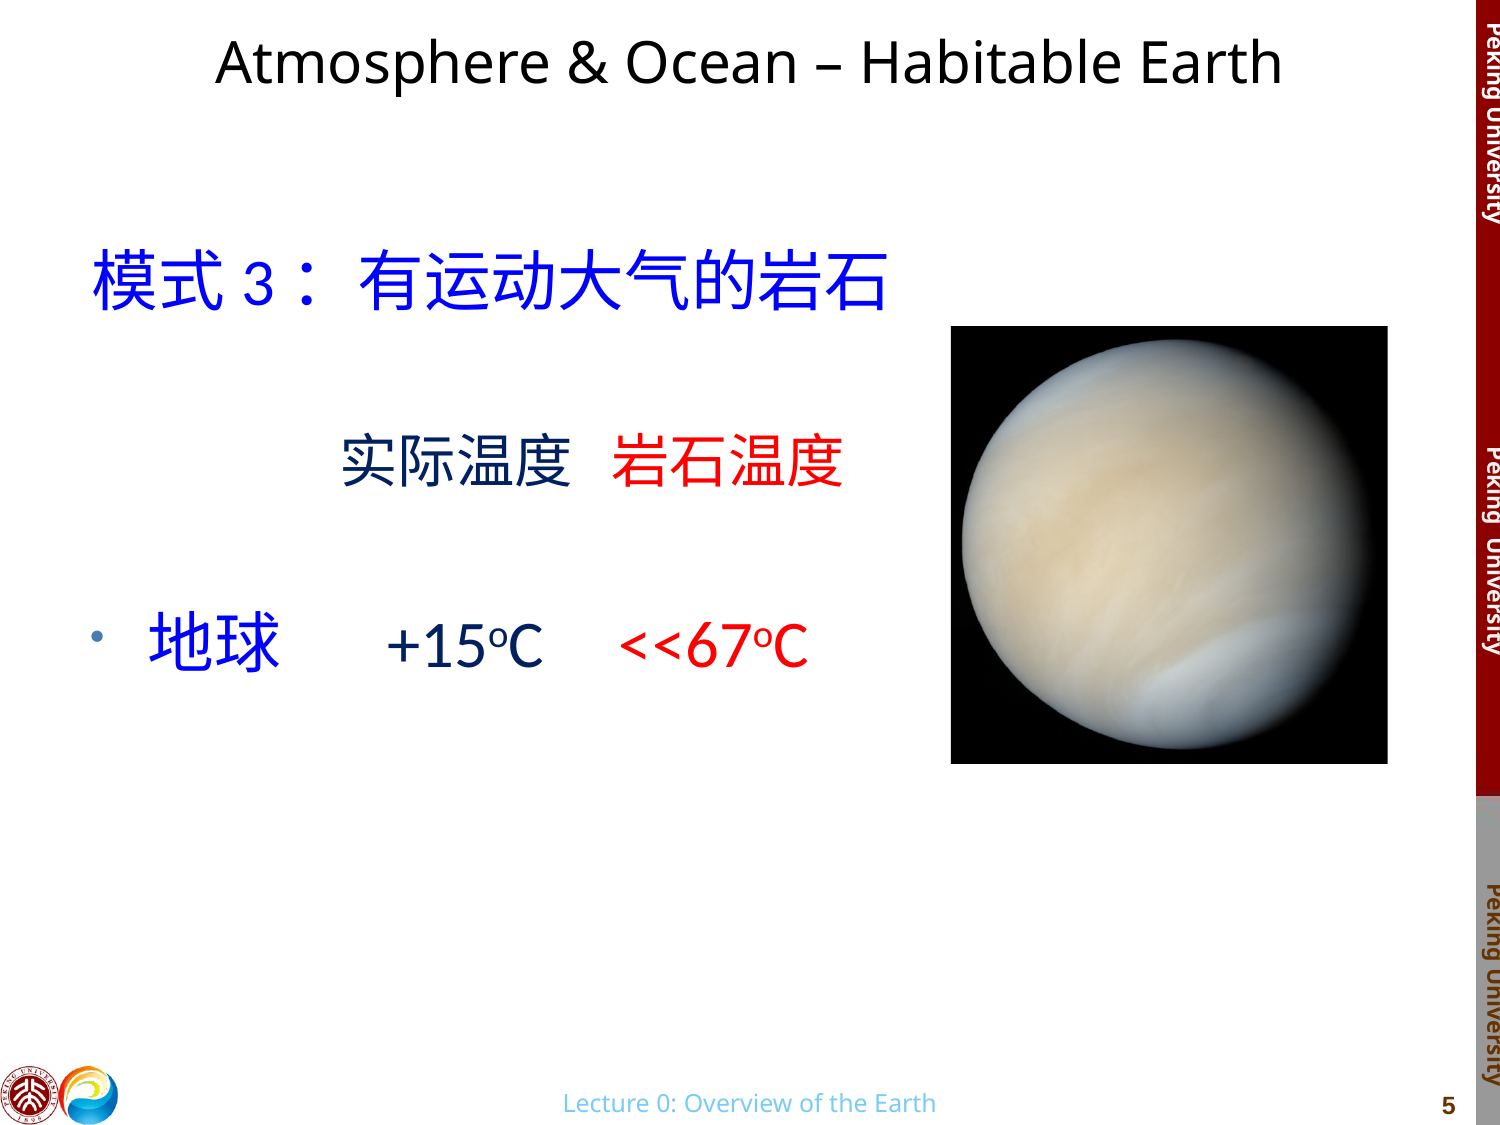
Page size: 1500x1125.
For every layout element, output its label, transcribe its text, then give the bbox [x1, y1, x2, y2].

picture [1490, 1077, 1500, 1082]
picture [1489, 515, 1497, 520]
picture [950, 325, 1389, 764]
picture [0, 1065, 118, 1125]
picture [1490, 150, 1500, 155]
title Atmosphere & Ocean – Habitable Earth [74, 0, 1426, 125]
picture [1490, 1011, 1500, 1016]
picture [1490, 215, 1500, 220]
picture [1490, 580, 1500, 585]
picture [1490, 111, 1500, 118]
picture [1490, 542, 1500, 549]
picture [1490, 973, 1500, 980]
picture [1476, 0, 1500, 1125]
picture [1489, 952, 1497, 957]
picture [1490, 646, 1500, 651]
picture [1489, 91, 1497, 96]
list 模式3：有运动大气的岩石 实际温度 岩石温度 地球 +15oC <<67oC [76, 231, 916, 950]
